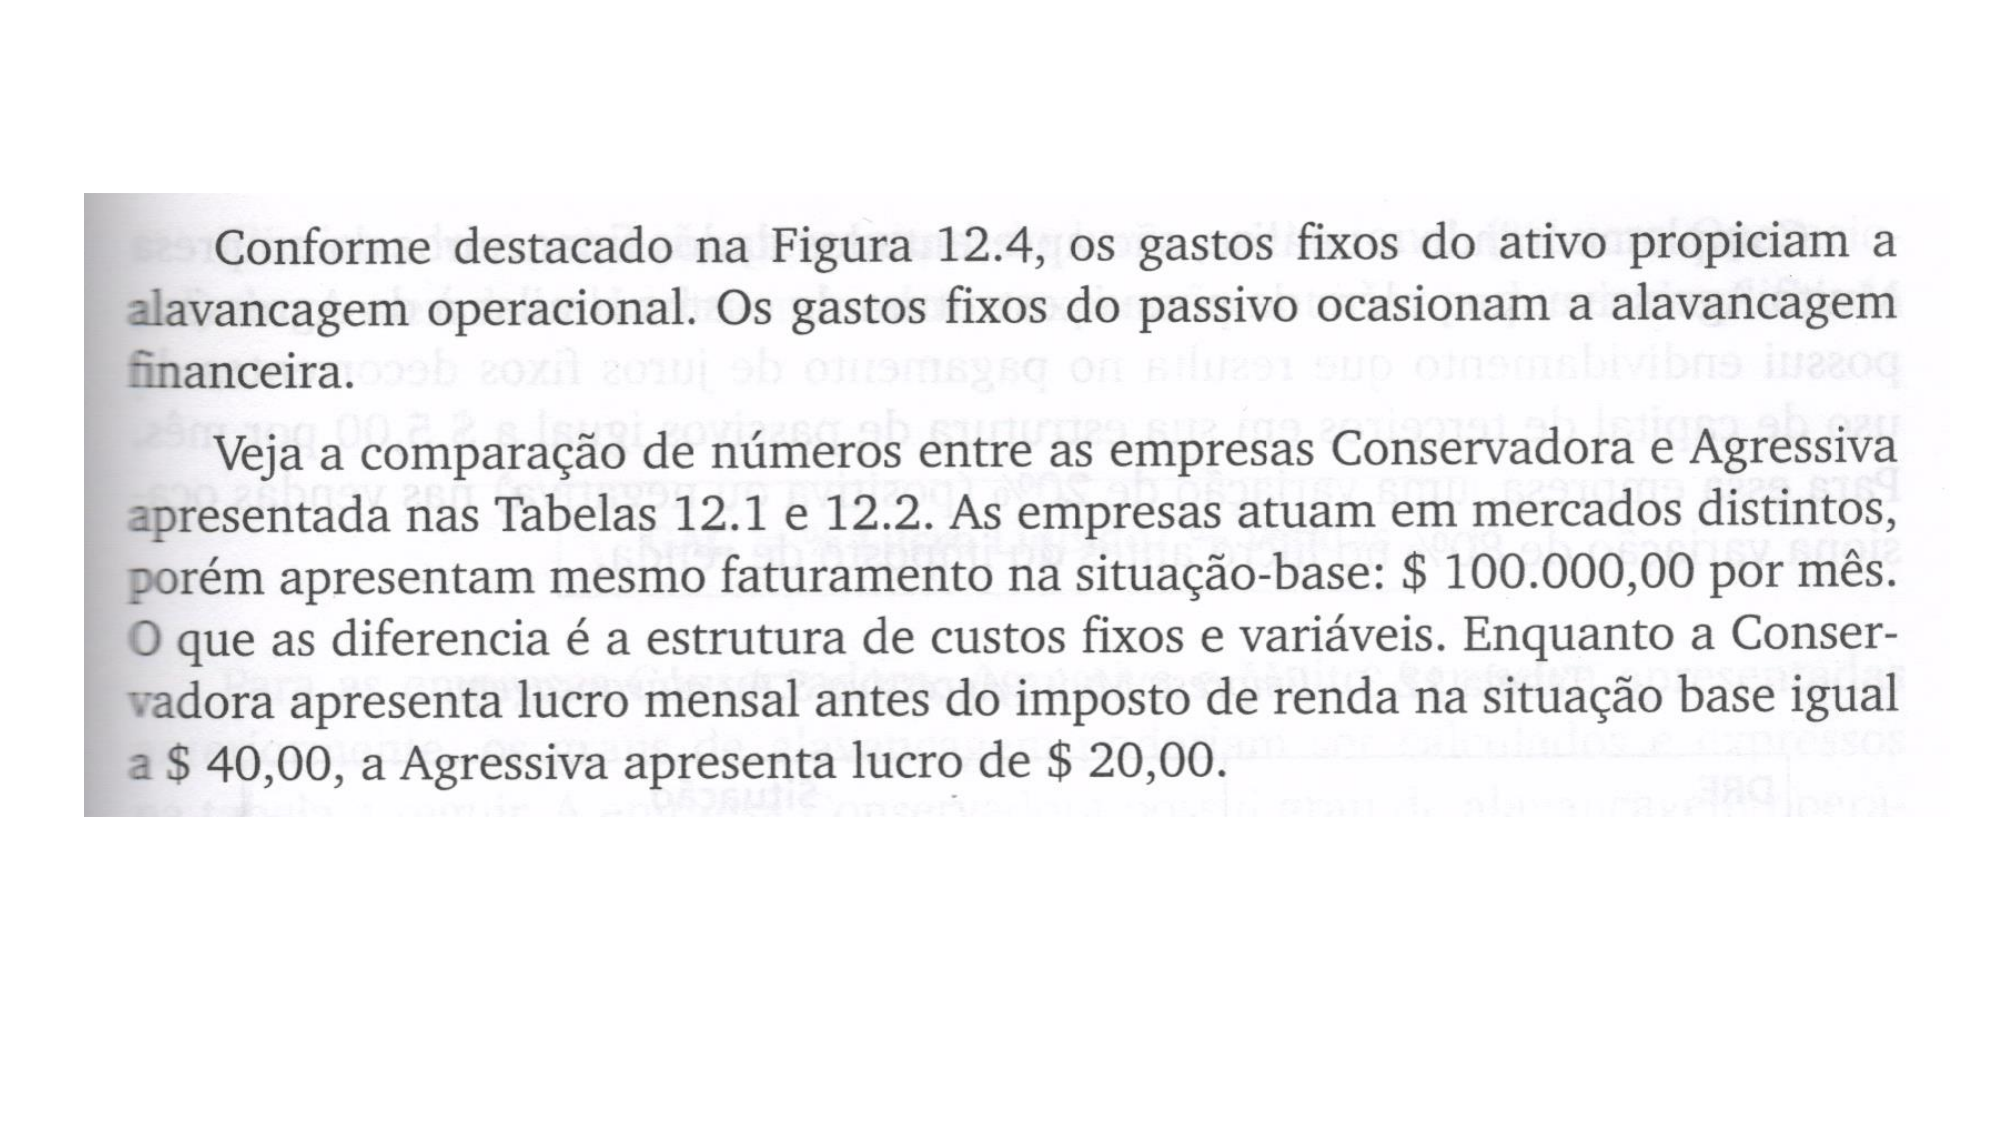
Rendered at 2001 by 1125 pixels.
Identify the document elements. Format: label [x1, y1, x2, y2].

picture [84, 193, 1950, 817]
